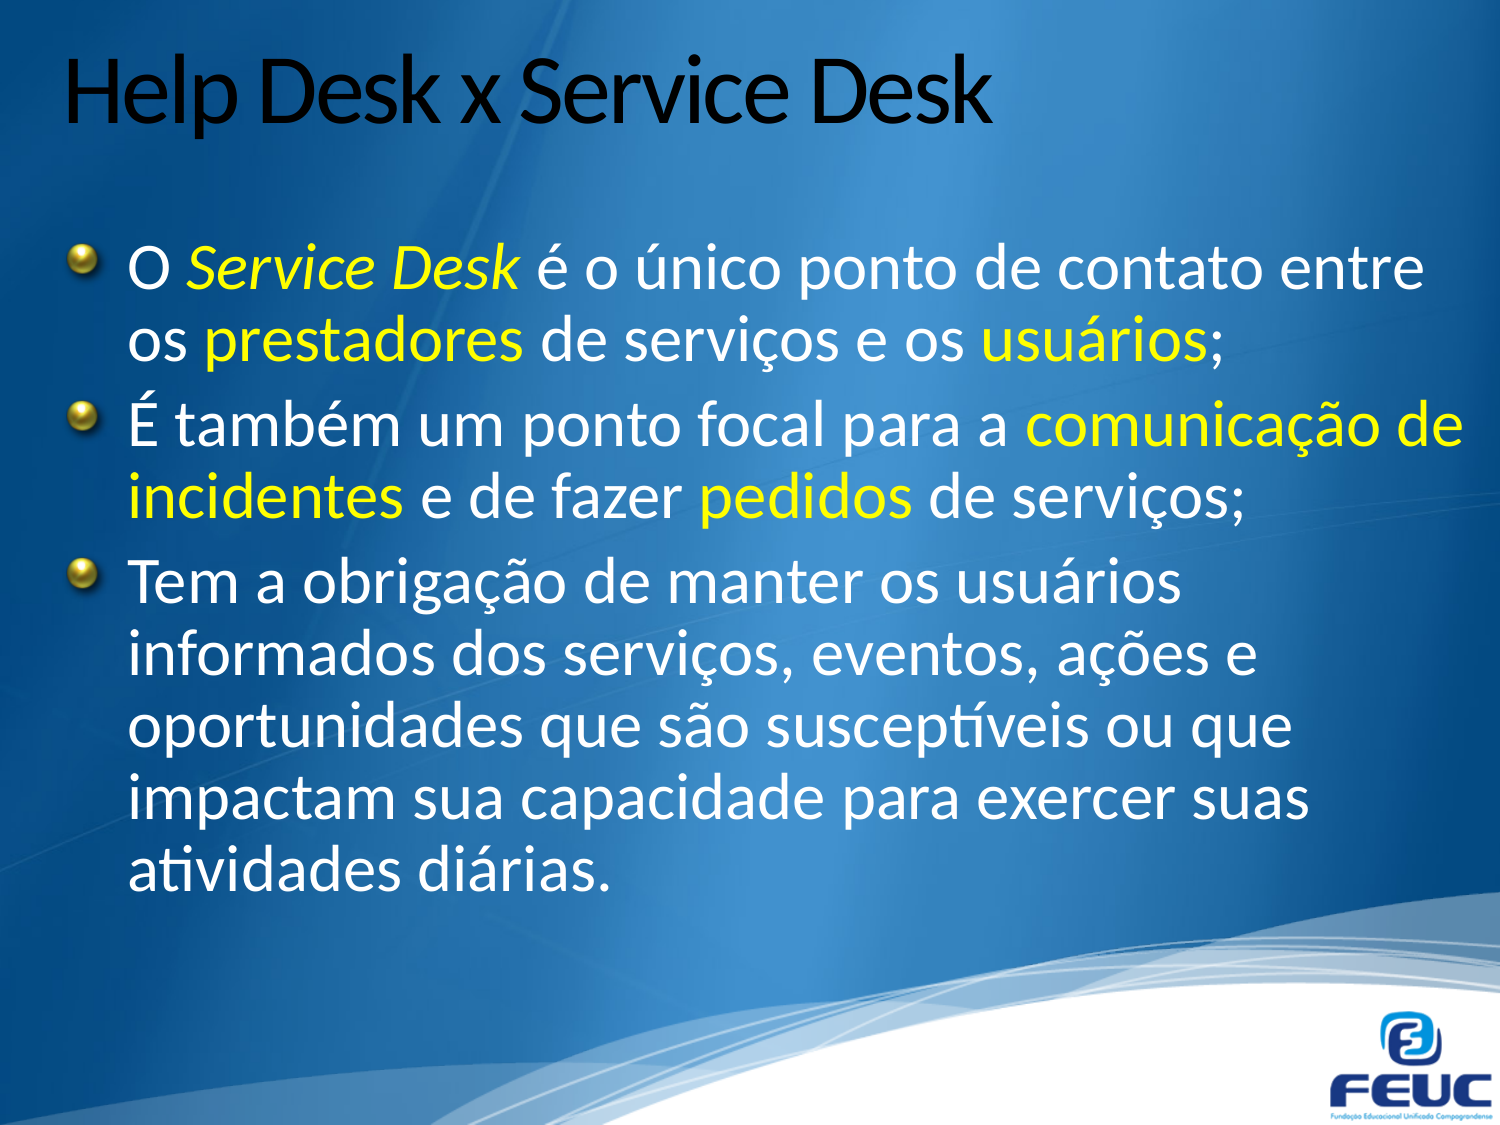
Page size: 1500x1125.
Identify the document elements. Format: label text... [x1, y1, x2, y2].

picture [0, 0, 1500, 1125]
title Help Desk x Service Desk [62, 37, 1438, 147]
list O Service Desk é o único ponto de contato entre os prestadores de serviços e os usuários; É também um ponto focal para a comunicação de incidentes e de fazer pedidos de serviços; Tem a obrigação de manter os usuários informados dos serviços, eventos, ações e oportunidades que são susceptíveis ou que impactam sua capacidade para exercer suas atividades diárias. [62, 231, 1483, 919]
